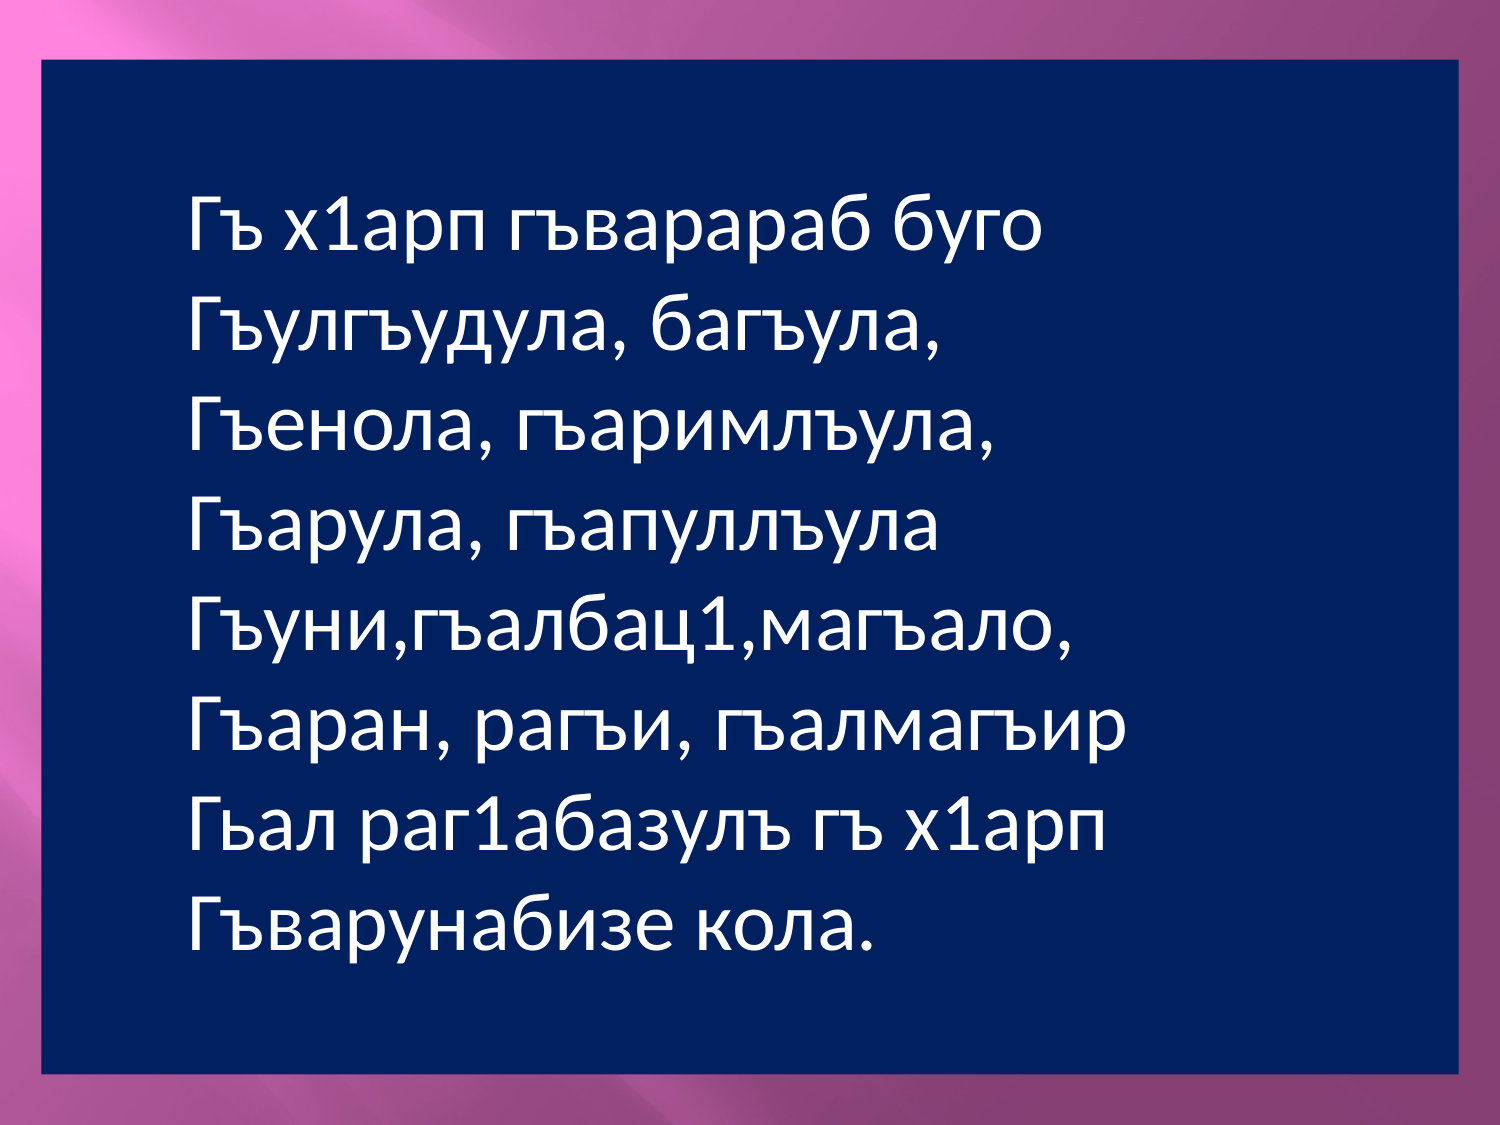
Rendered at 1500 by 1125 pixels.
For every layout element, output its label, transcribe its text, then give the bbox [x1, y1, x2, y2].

text_box Гъ х1арп гъварараб буго Гъулгъудула, багъула, Гъенола, гъаримлъула, Гъарула, гъапуллъула Гъуни,гъалбац1,магъало, Гъаран, рагъи, гъалмагъир Гьал раг1абазулъ гъ х1арп Гъварунабизе кола. [41, 59, 1459, 1075]
